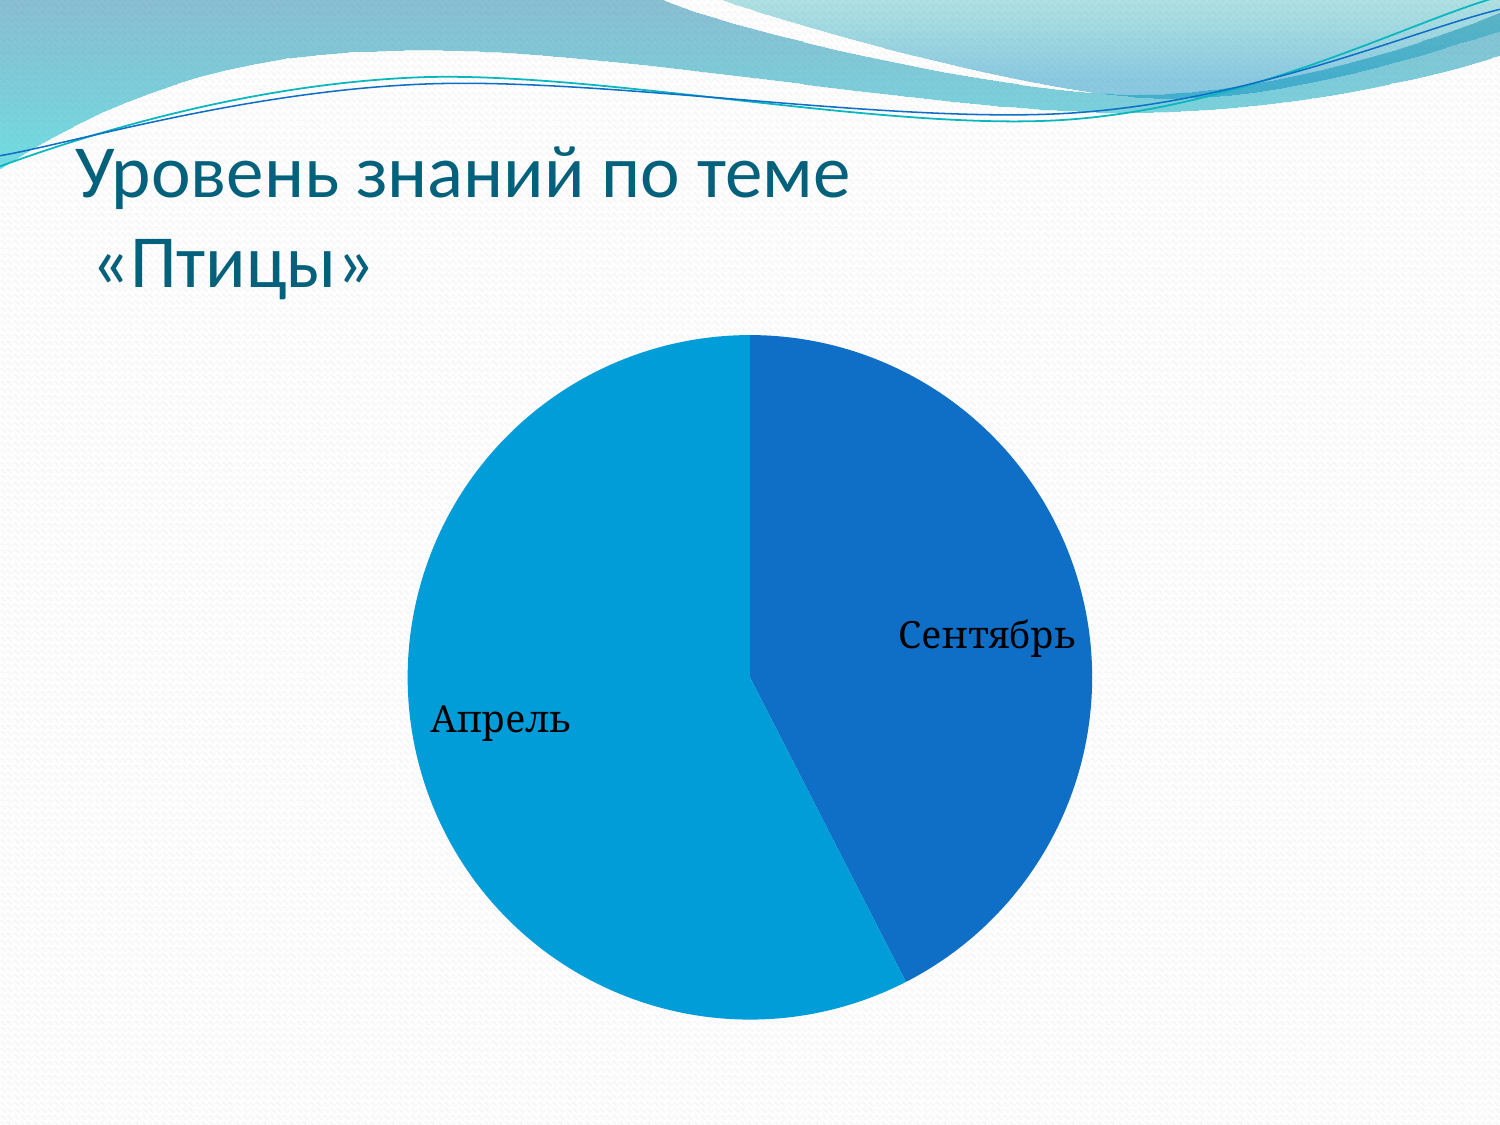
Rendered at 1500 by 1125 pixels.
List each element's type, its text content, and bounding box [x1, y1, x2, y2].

chart [74, 317, 1426, 1038]
title Уровень знаний по теме «Птицы» [75, 115, 1425, 303]
